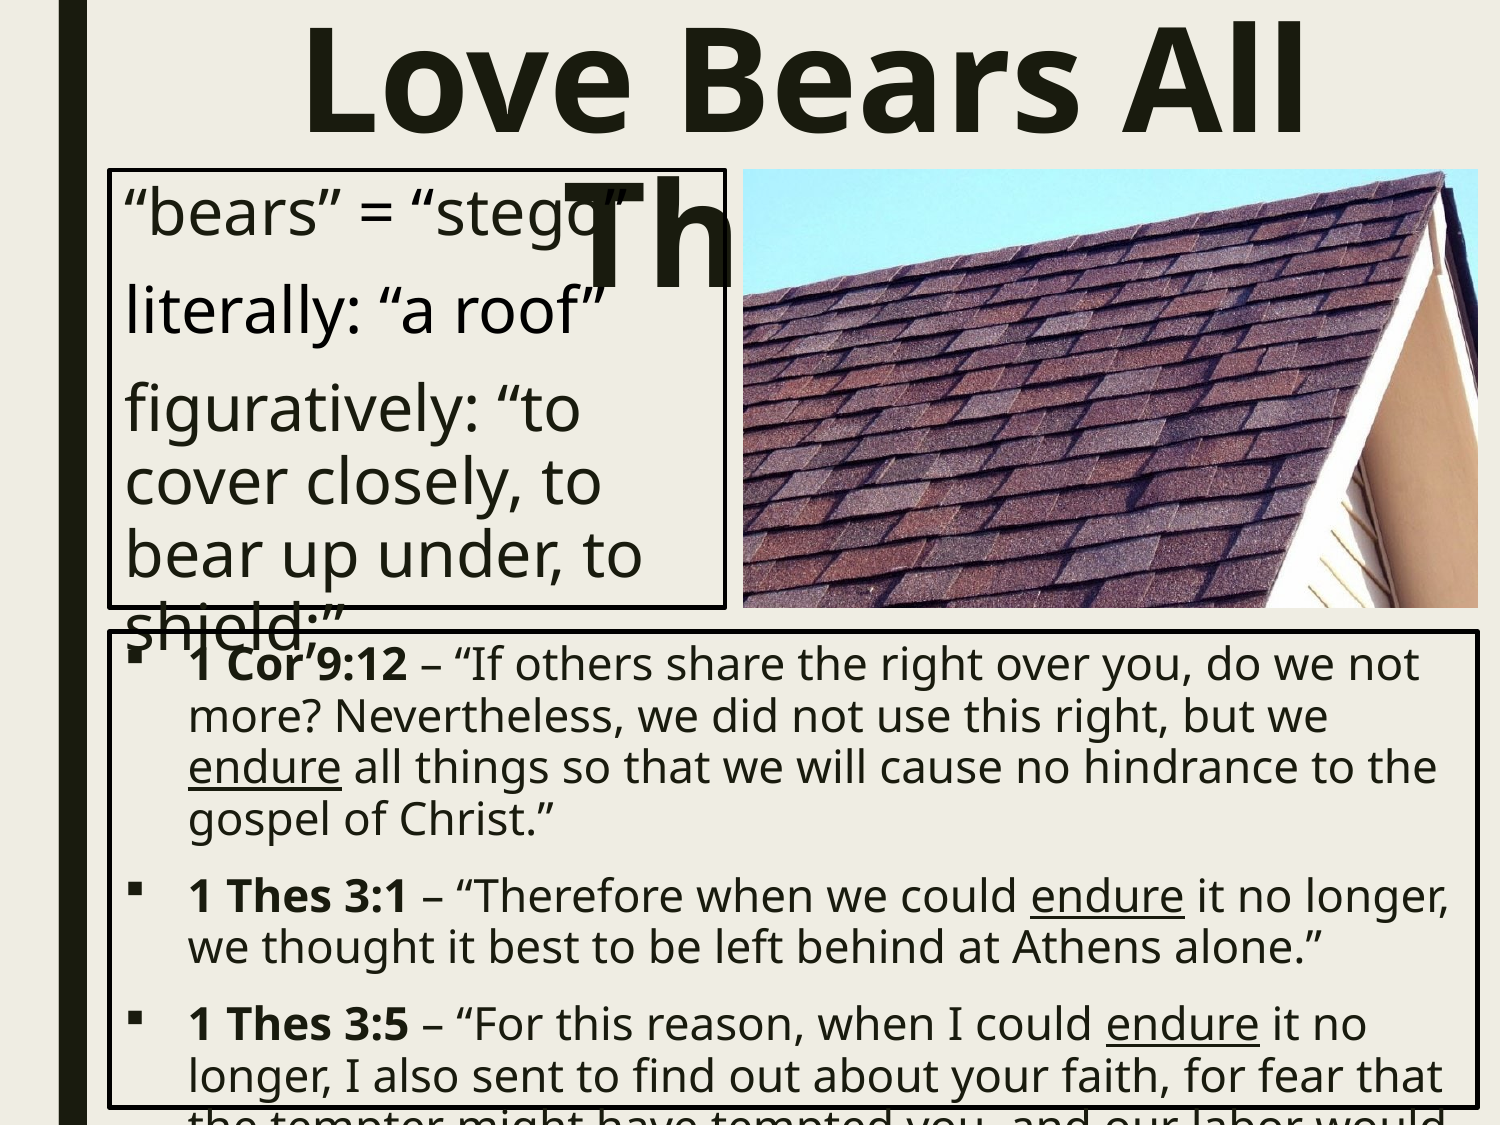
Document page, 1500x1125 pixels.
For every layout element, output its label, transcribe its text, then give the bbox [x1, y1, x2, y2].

text_box 1 Cor 9:12 – “If others share the right over you, do we not more? Nevertheless, we did not use this right, but we endure all things so that we will cause no hindrance to the gospel of Christ.” 1 Thes 3:1 – “Therefore when we could endure it no longer, we thought it best to be left behind at Athens alone.” 1 Thes 3:5 – “For this reason, when I could endure it no longer, I also sent to find out about your faith, for fear that the tempter might have tempted you, and our labor would be in vain.” [109, 631, 1478, 1108]
list “bears” = “stegó” literally: “a roof” figuratively: “to cover closely, to bear up under, to shield;” [109, 170, 725, 608]
title Love Bears All Things [109, 0, 1500, 170]
picture [742, 169, 1478, 608]
